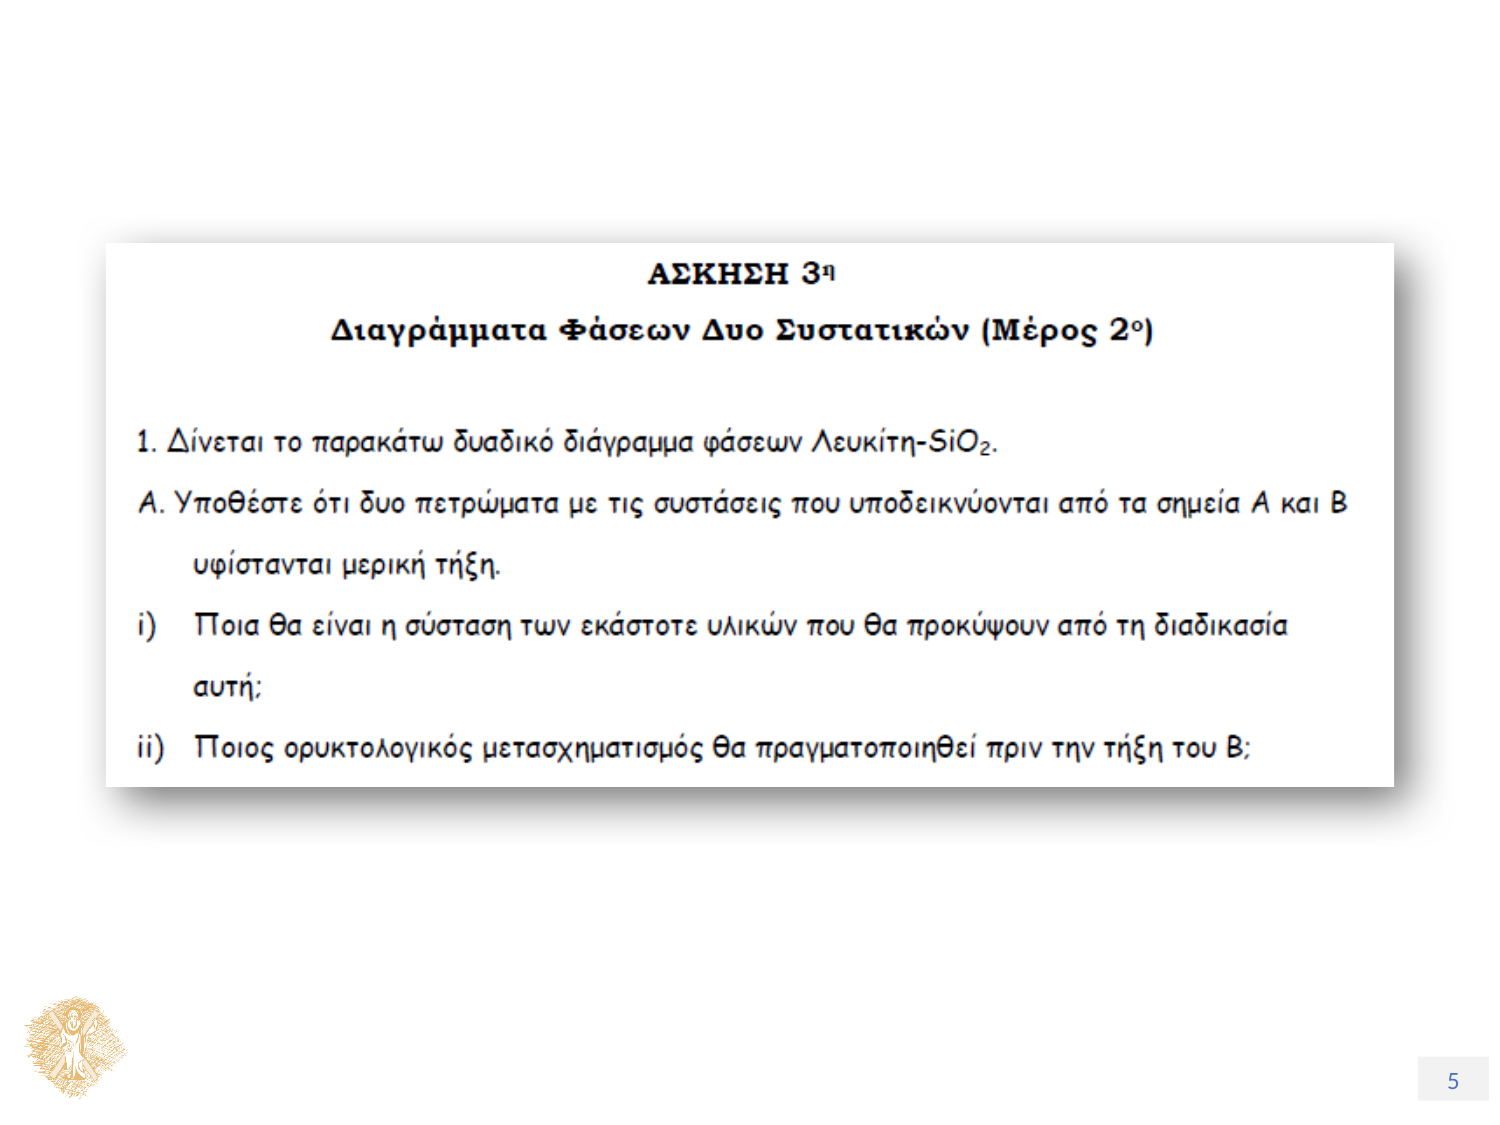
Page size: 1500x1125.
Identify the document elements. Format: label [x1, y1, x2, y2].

picture [17, 986, 137, 1103]
picture [105, 243, 1395, 788]
